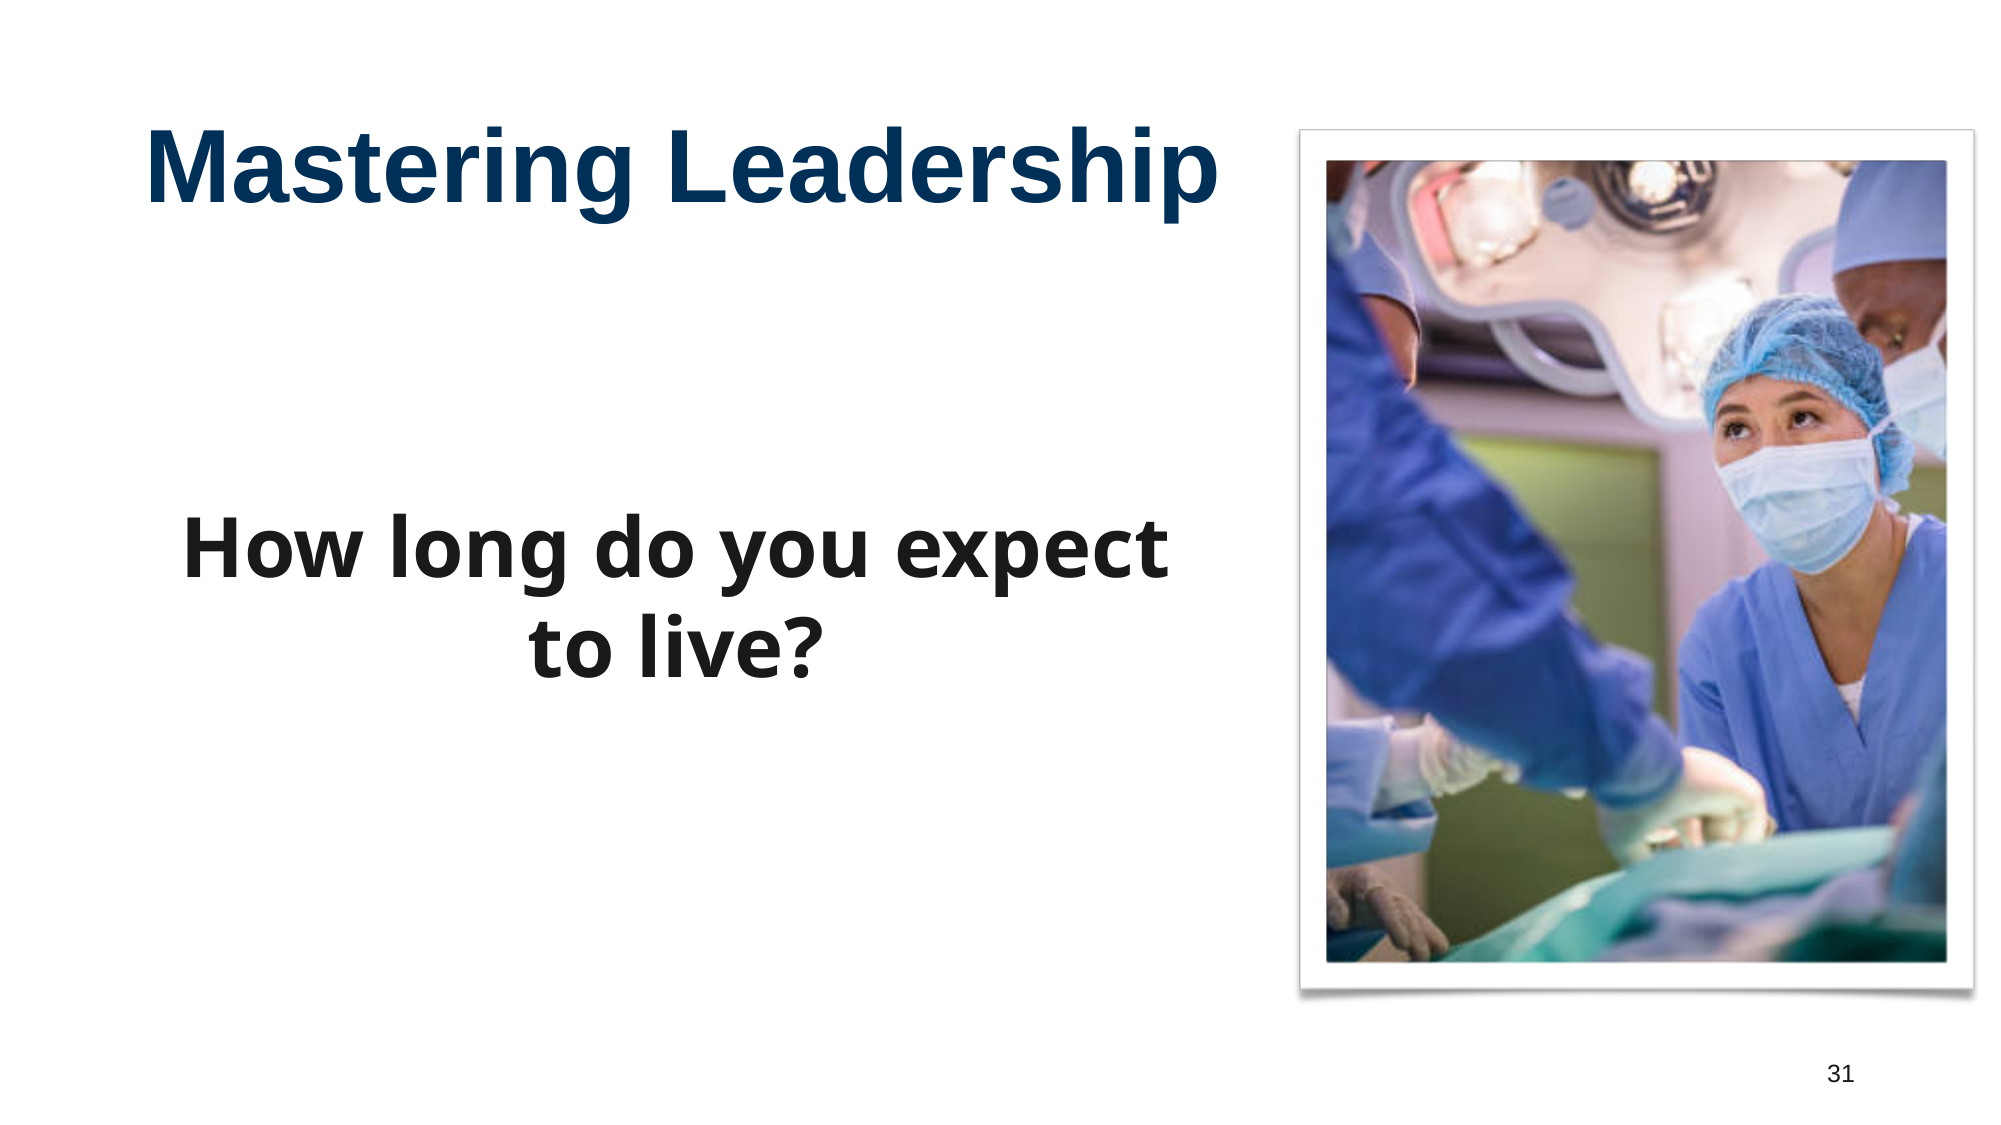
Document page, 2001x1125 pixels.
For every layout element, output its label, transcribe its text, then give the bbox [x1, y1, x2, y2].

slide_number 31 [1817, 1050, 1863, 1095]
list How long do you expect to live? [143, 278, 1209, 952]
title Mastering Leadership [136, 59, 1863, 278]
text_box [1291, 126, 1984, 1005]
